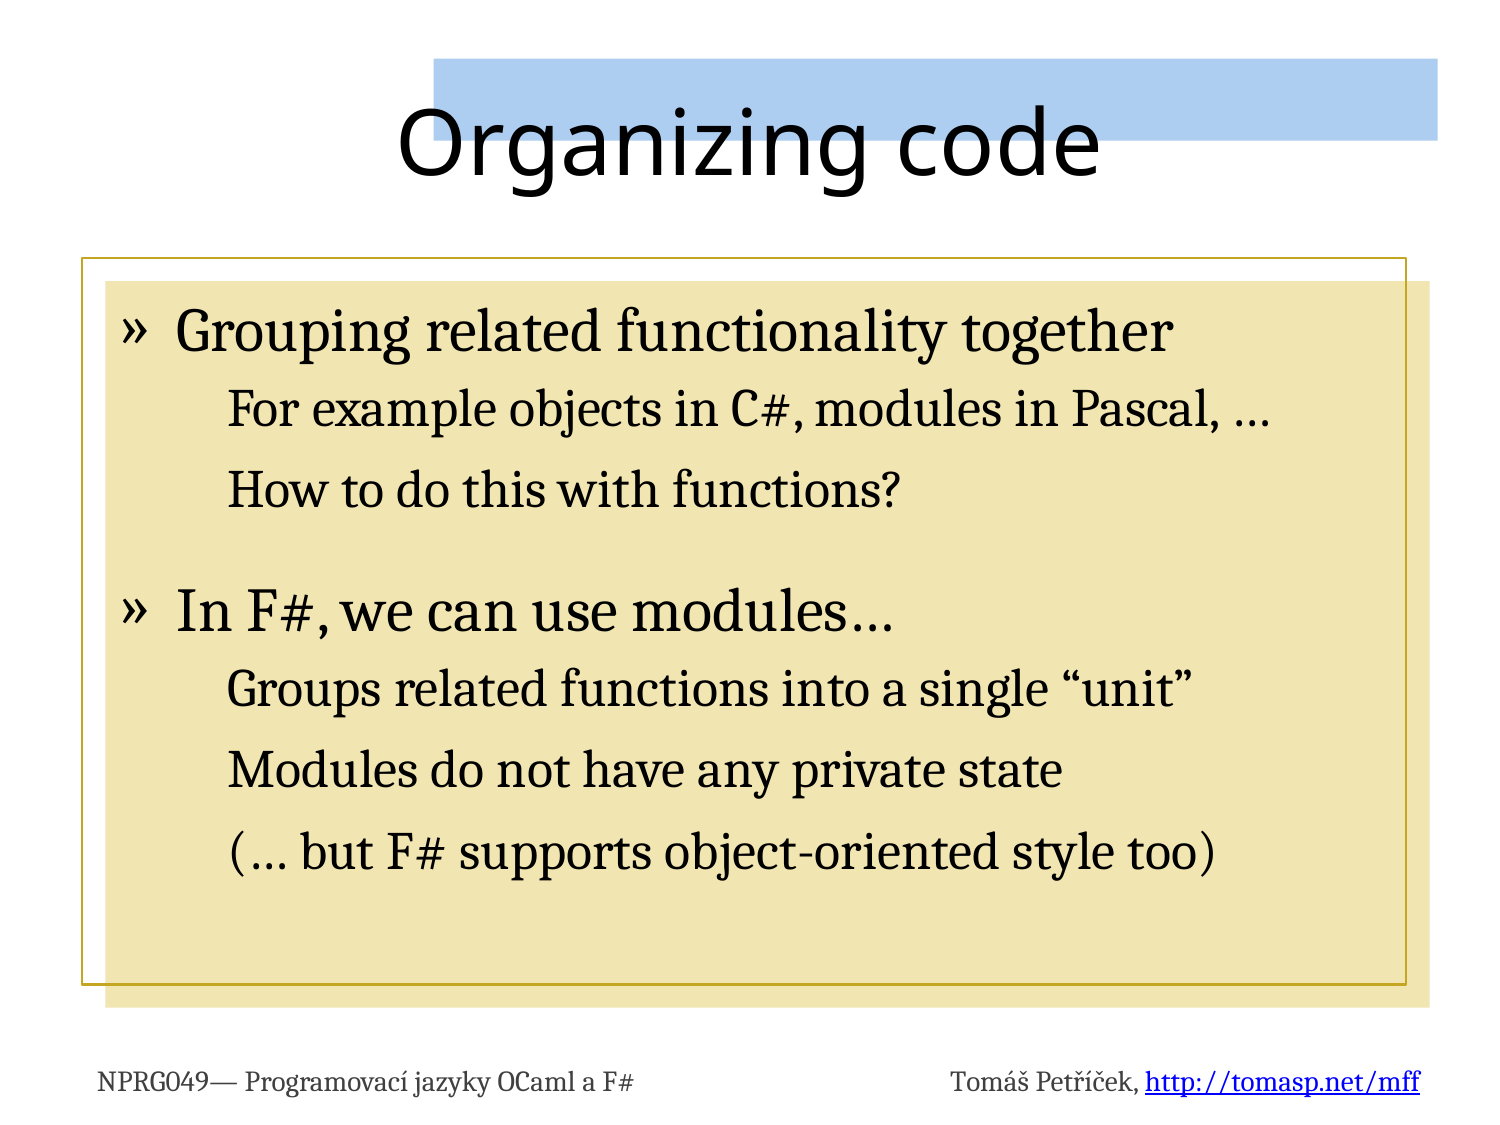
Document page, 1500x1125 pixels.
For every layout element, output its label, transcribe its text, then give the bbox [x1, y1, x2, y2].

title Organizing code [75, 45, 1425, 233]
list Grouping related functionality together For example objects in C#, modules in Pascal, … How to do this with functions? In F#, we can use modules… Groups related functions into a single “unit” Modules do not have any private state (… but F# supports object-oriented style too) [105, 281, 1425, 1005]
